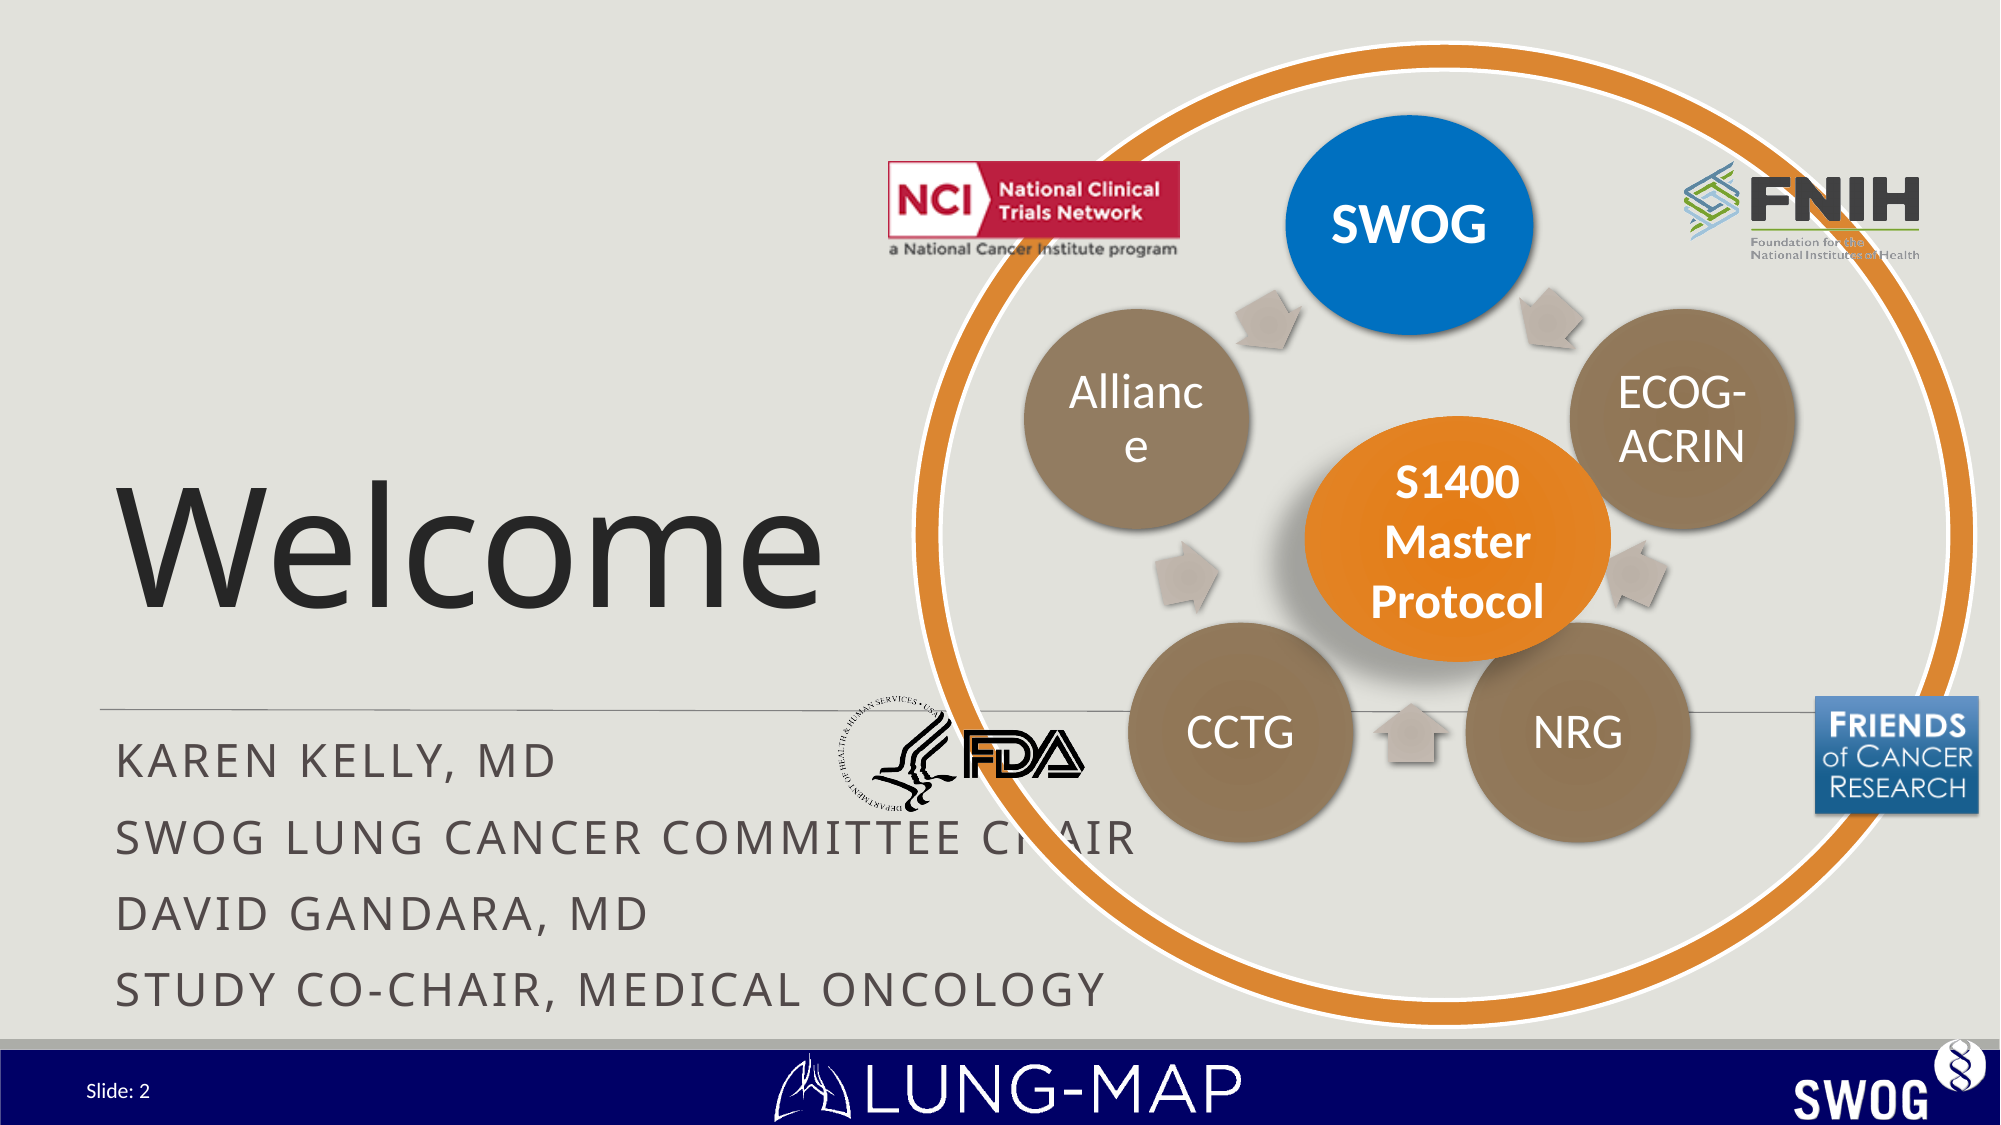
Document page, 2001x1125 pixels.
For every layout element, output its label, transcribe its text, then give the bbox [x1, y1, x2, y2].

title Welcome [99, 124, 835, 710]
picture [769, 1053, 1241, 1122]
list Karen Kelly, MD swog lung cancer committee chair David Gandara, md Study Co-Chair, Medical Oncology [99, 730, 835, 1028]
slide_number Slide: 2 [9, 1059, 166, 1120]
picture [1794, 1039, 1986, 1120]
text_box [837, 42, 2000, 1028]
